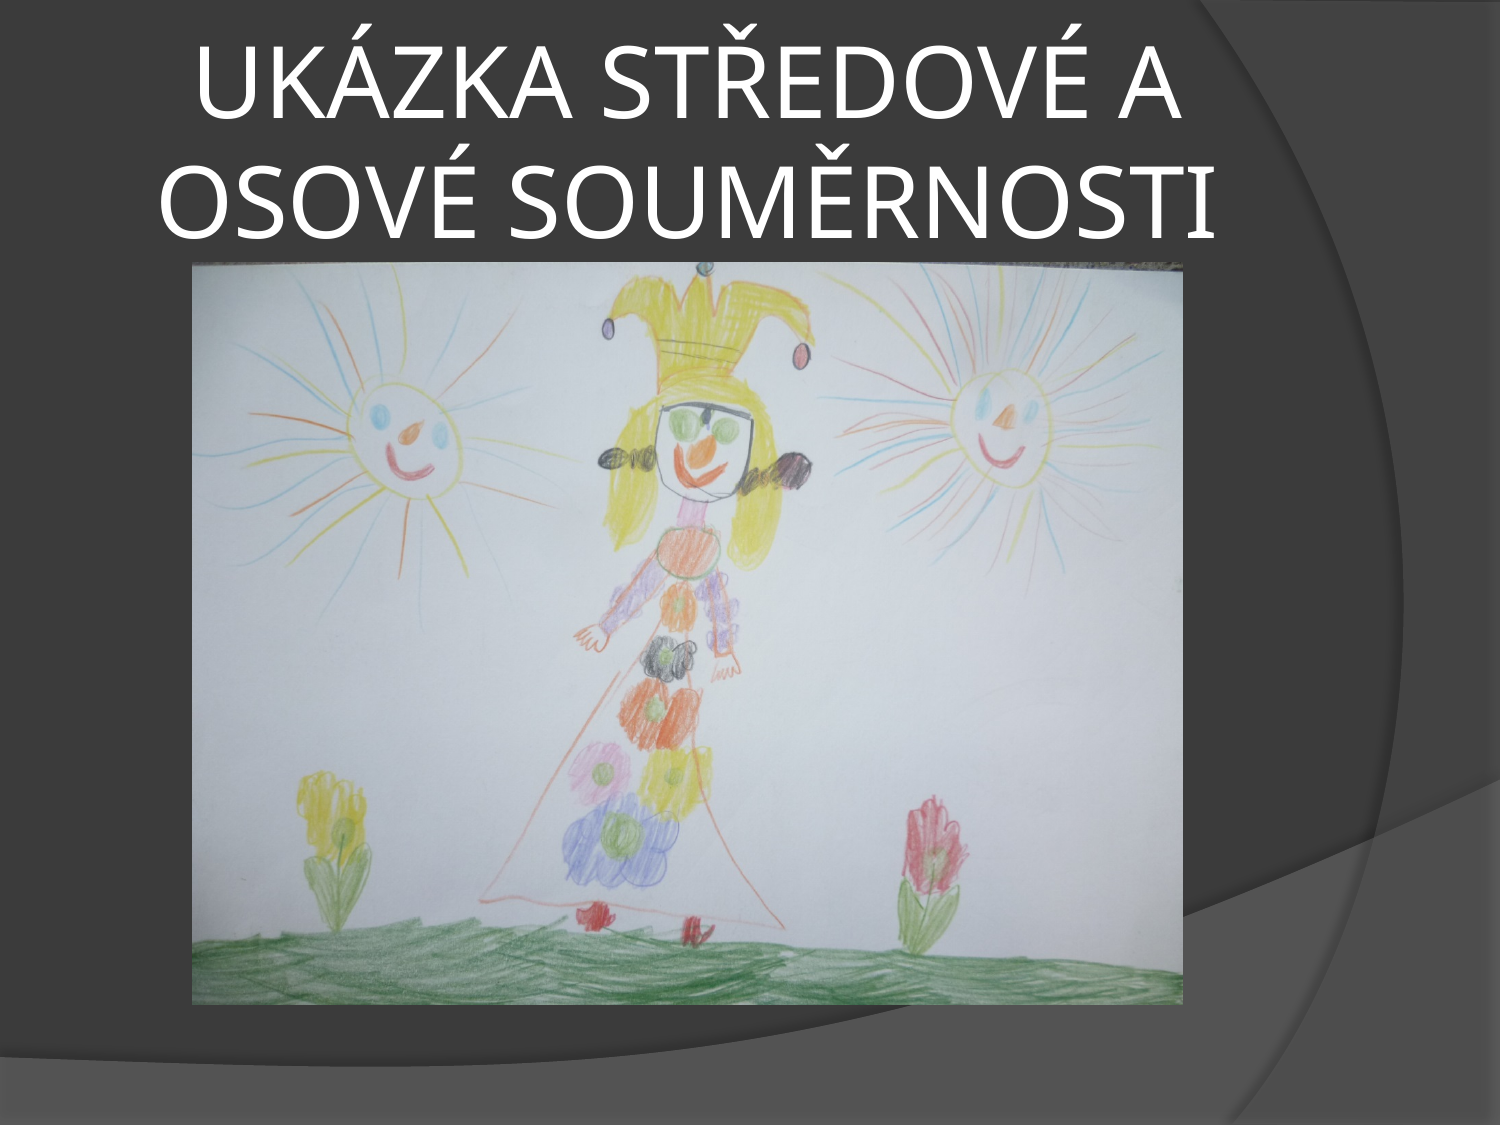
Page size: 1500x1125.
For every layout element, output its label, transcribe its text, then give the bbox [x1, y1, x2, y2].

title Ukázka středové a osové souměrnosti [75, 45, 1300, 233]
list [192, 262, 1183, 1006]
